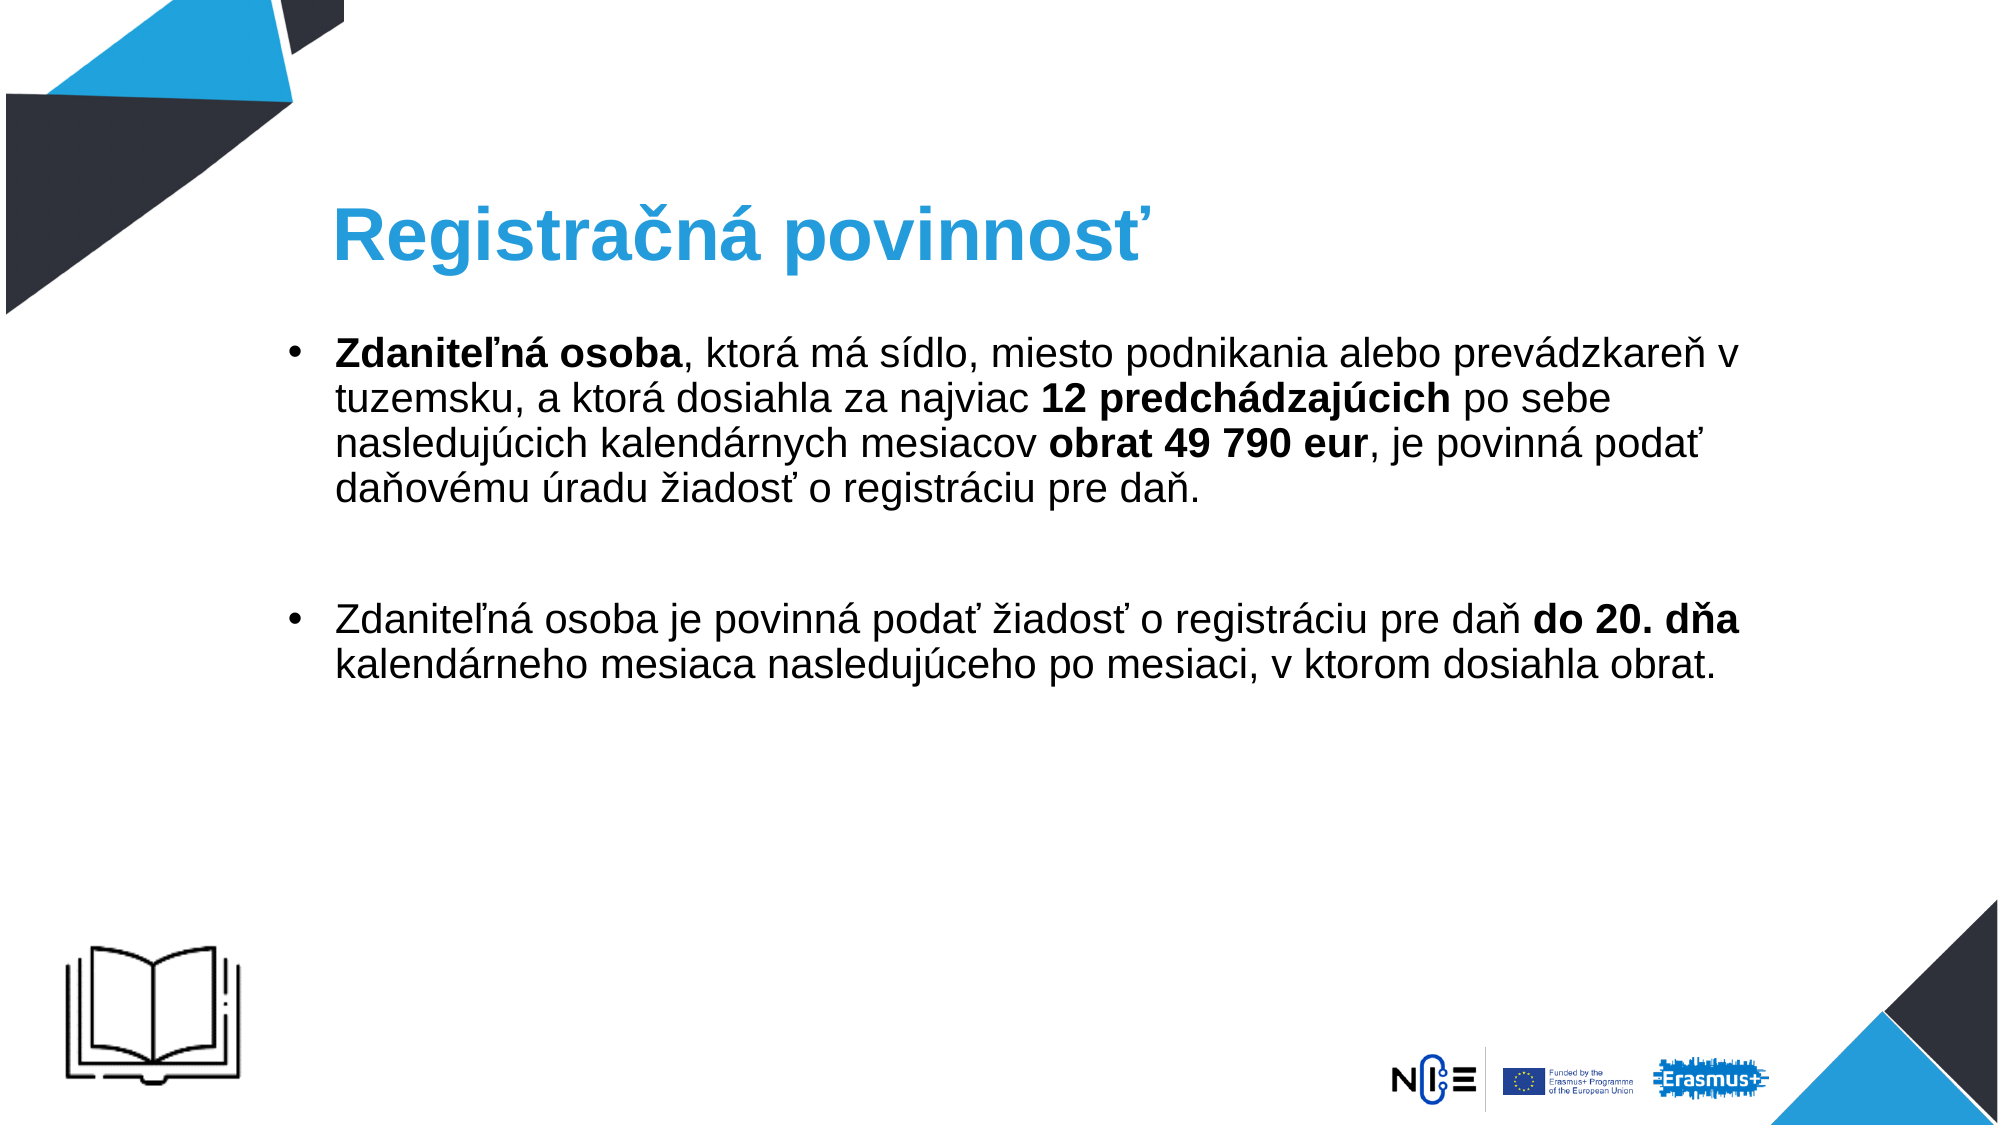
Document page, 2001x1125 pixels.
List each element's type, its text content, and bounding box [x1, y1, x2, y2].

picture [63, 938, 246, 1091]
subtitle Zdaniteľná osoba, ktorá má sídlo, miesto podnikania alebo prevádzkareň v tuzemsku, a ktorá dosiahla za najviac 12 predchádzajúcich po sebe nasledujúcich kalendárnych mesiacov obrat 49 790 eur, je povinná podať daňovému úradu žiadosť o registráciu pre daň. ​ Zdaniteľná osoba je povinná podať žiadosť o registráciu pre daň do 20. dňa kalendárneho mesiaca nasledujúceho po mesiaci, v ktorom dosiahla obrat.​​ [273, 323, 1833, 1048]
title Registračná povinnosť​​ [344, 146, 1818, 284]
picture [1375, 895, 2000, 1125]
picture [6, 0, 344, 318]
